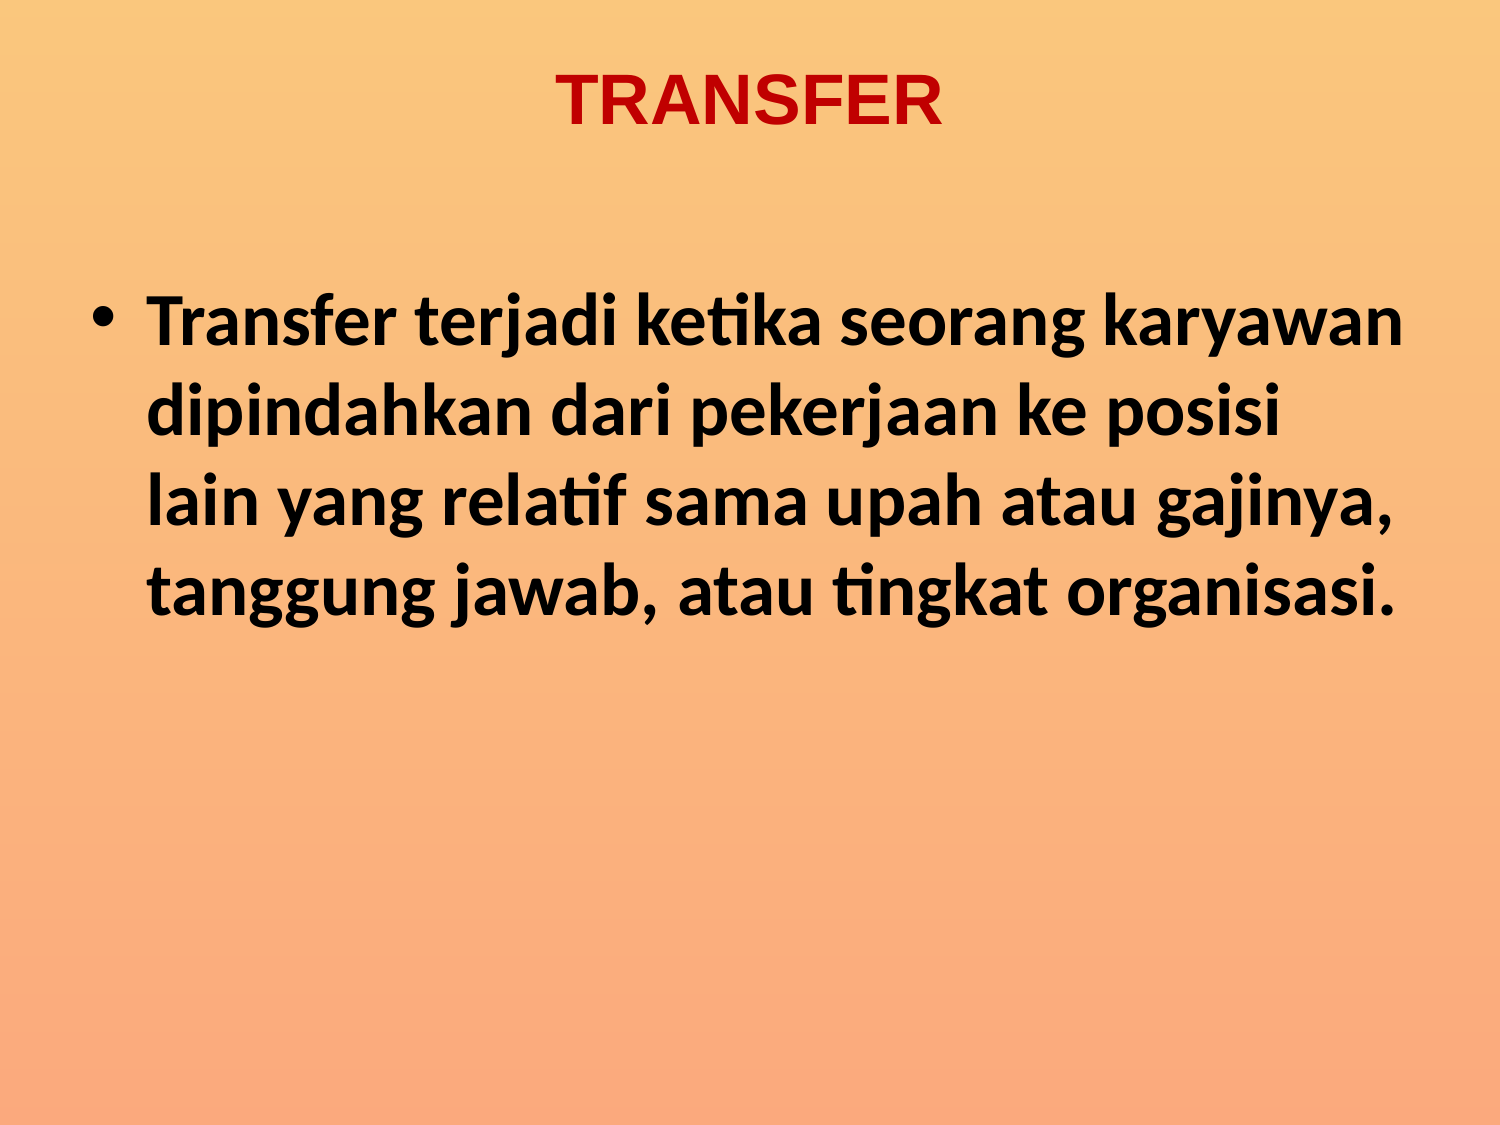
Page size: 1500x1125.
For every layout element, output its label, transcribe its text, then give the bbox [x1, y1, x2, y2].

title TRANSFER [75, 45, 1425, 233]
list Transfer terjadi ketika seorang karyawan dipindahkan dari pekerjaan ke posisi lain yang relatif sama upah atau gajinya, tanggung jawab, atau tingkat organisasi. [75, 262, 1425, 1005]
